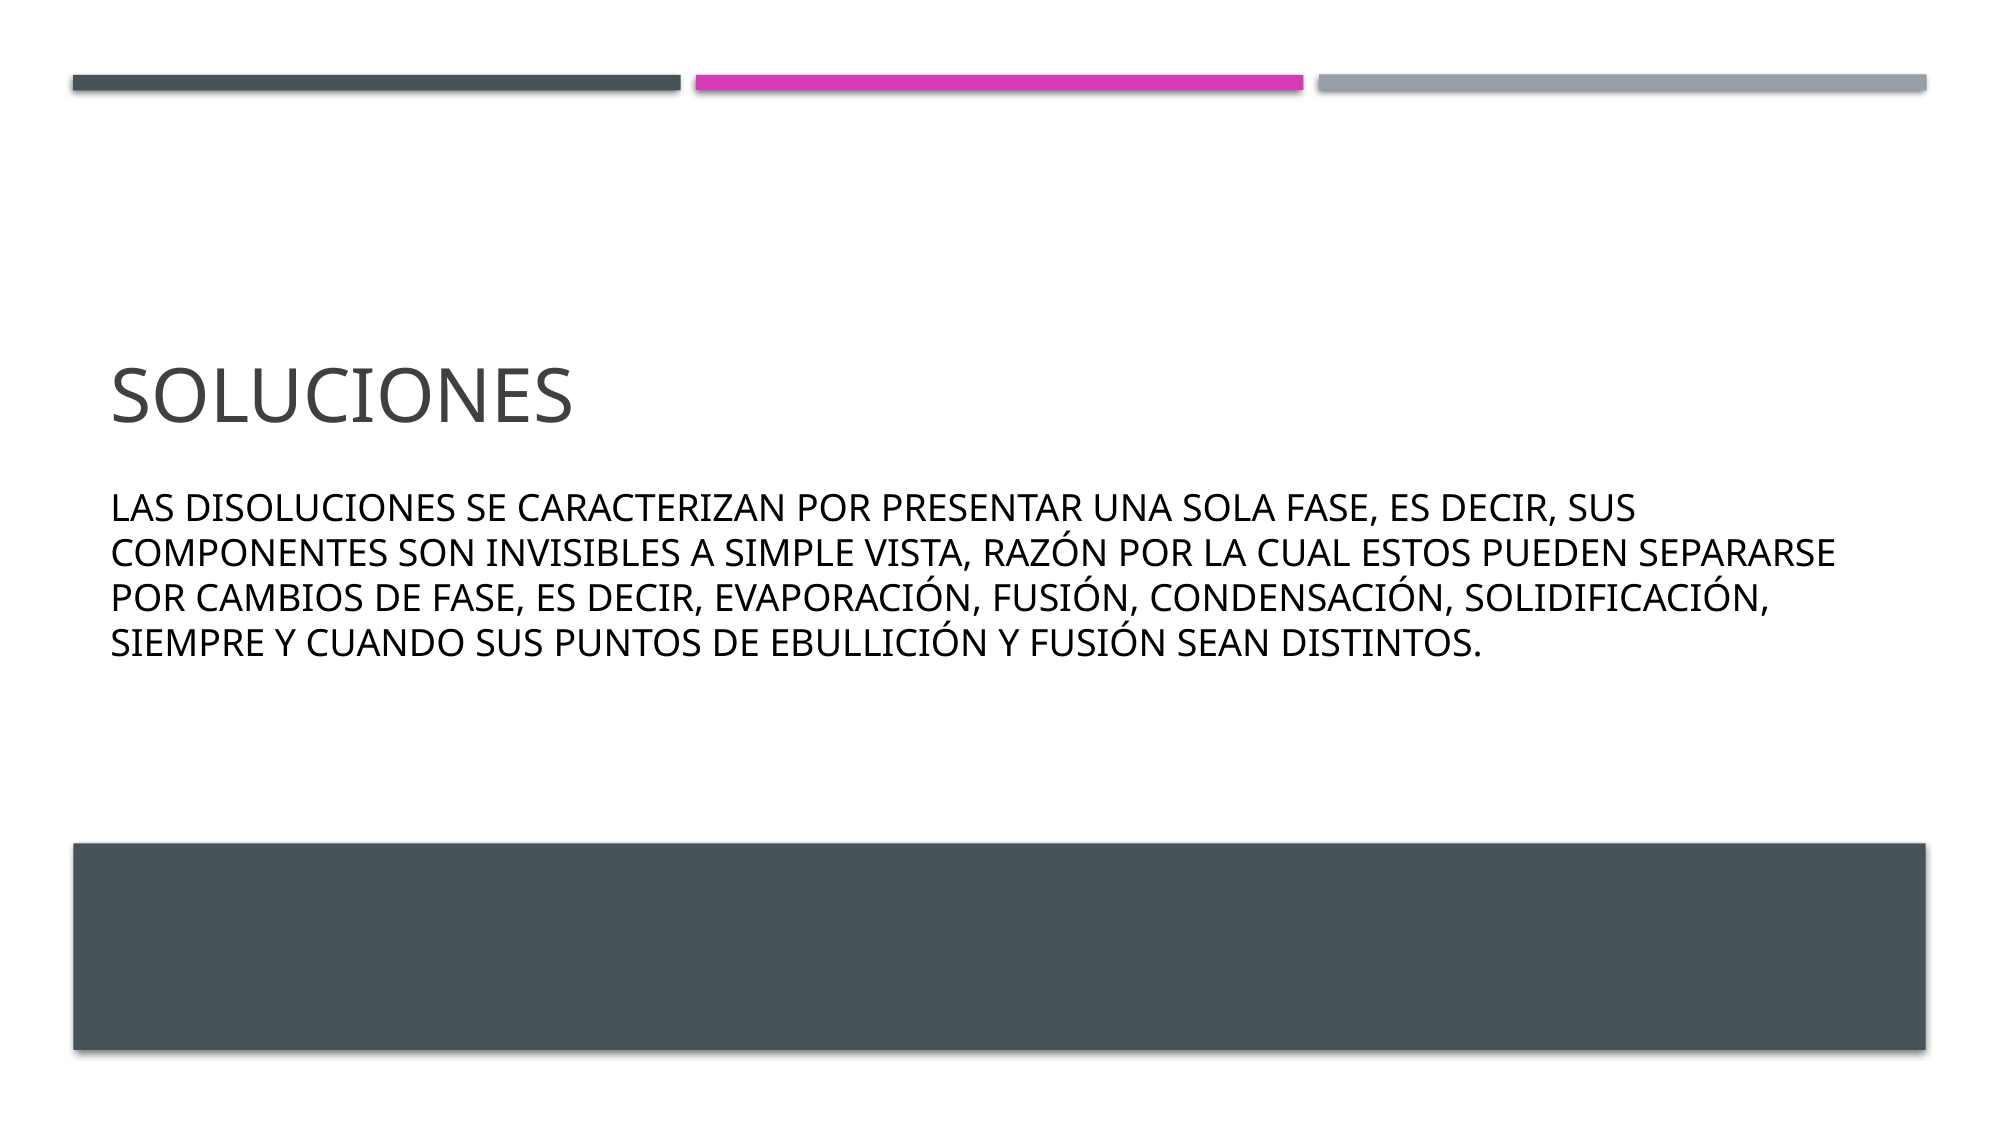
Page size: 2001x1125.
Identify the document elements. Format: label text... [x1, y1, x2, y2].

list Las disoluciones se caracterizan por presentar una sola fase, es decir, sus componentes son invisibles a simple vista, razón por la cual estos pueden separarse por cambios de fase, es decir, evaporación, fusión, condensación, solidificación, siempre y cuando sus puntos de ebullición y fusión sean distintos. [95, 476, 1905, 884]
title Soluciones [95, 92, 1905, 445]
